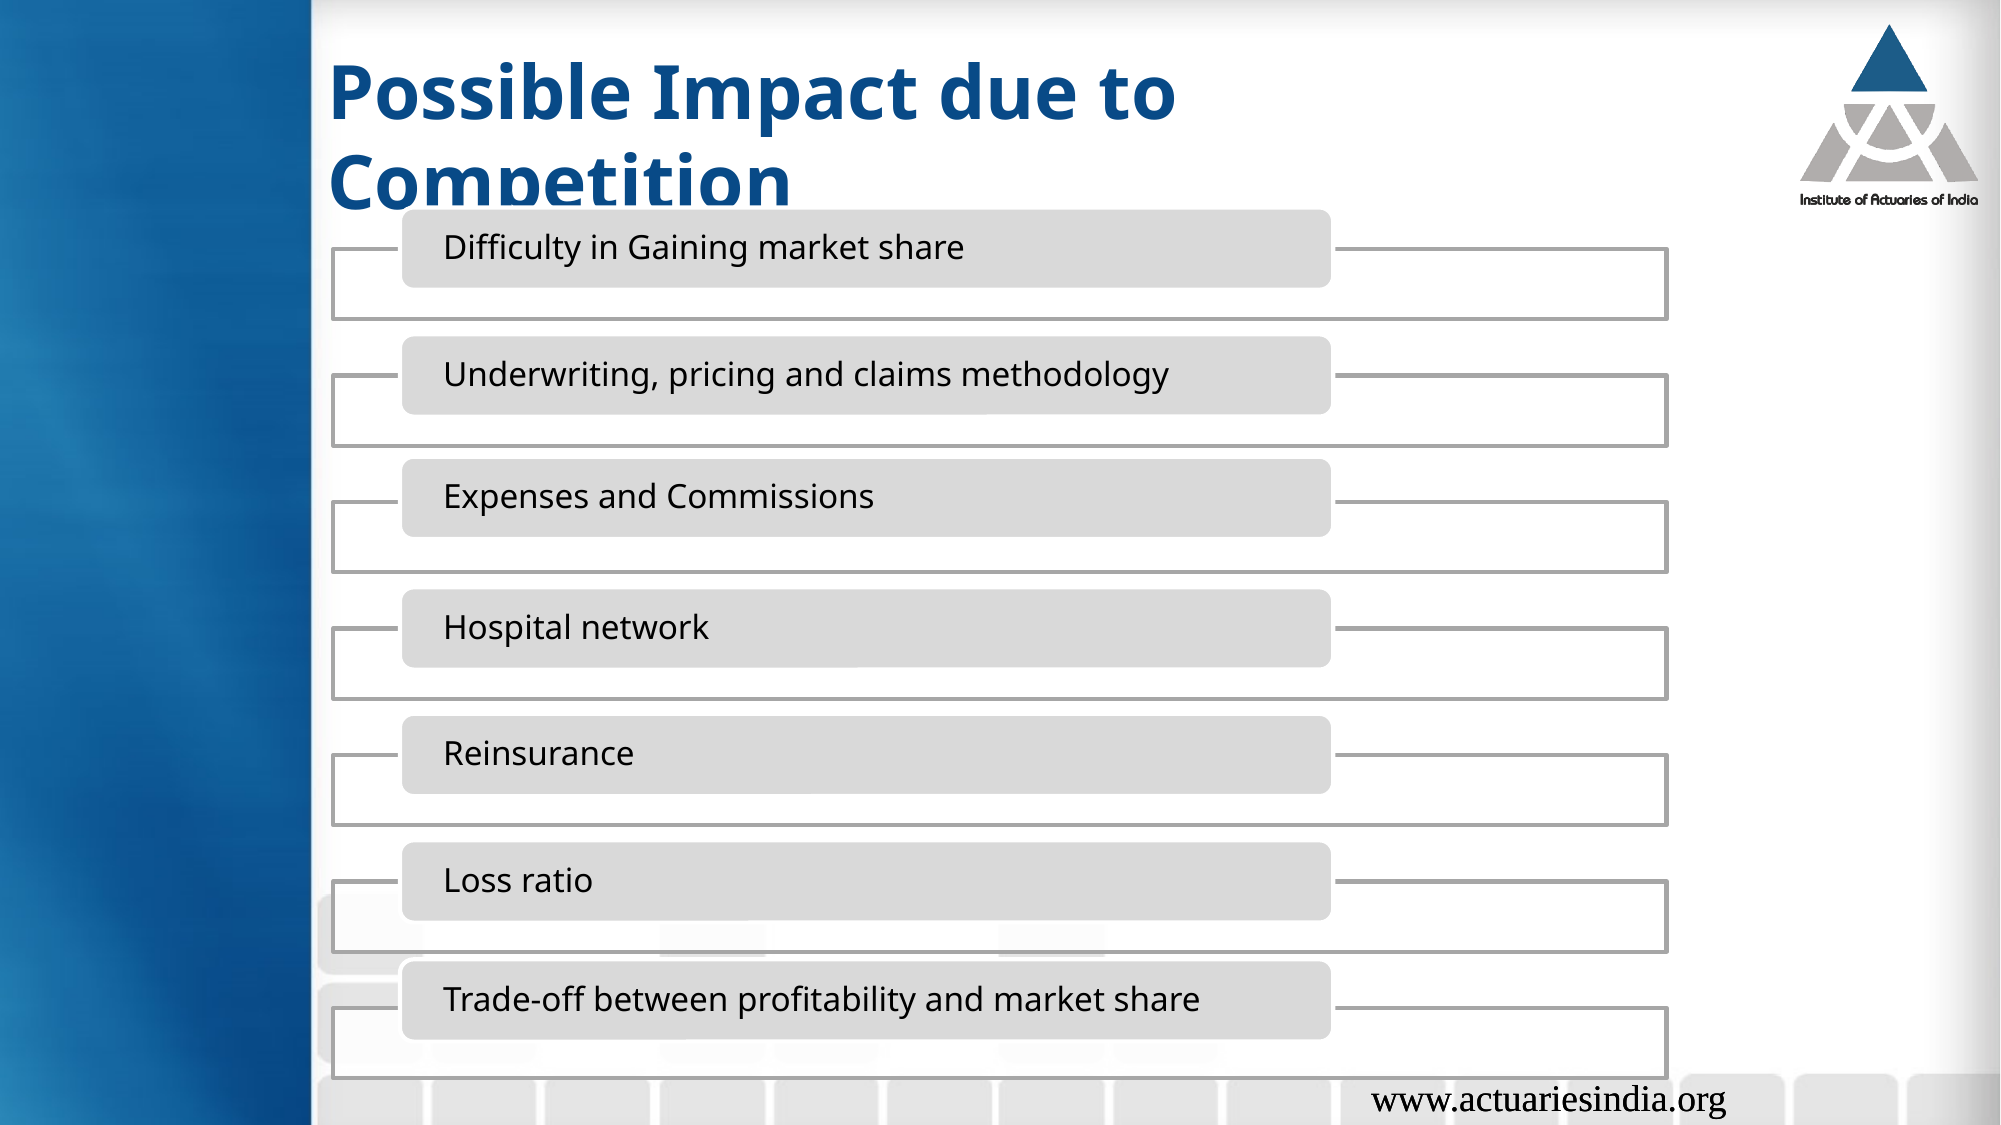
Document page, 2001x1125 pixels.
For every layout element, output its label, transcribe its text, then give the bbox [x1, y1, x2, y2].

picture [0, 0, 2001, 1125]
text_box Possible Impact due to Competition [312, 37, 1650, 125]
text_box www.actuariesindia.org [1356, 1066, 1832, 1125]
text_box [332, 198, 1667, 1088]
